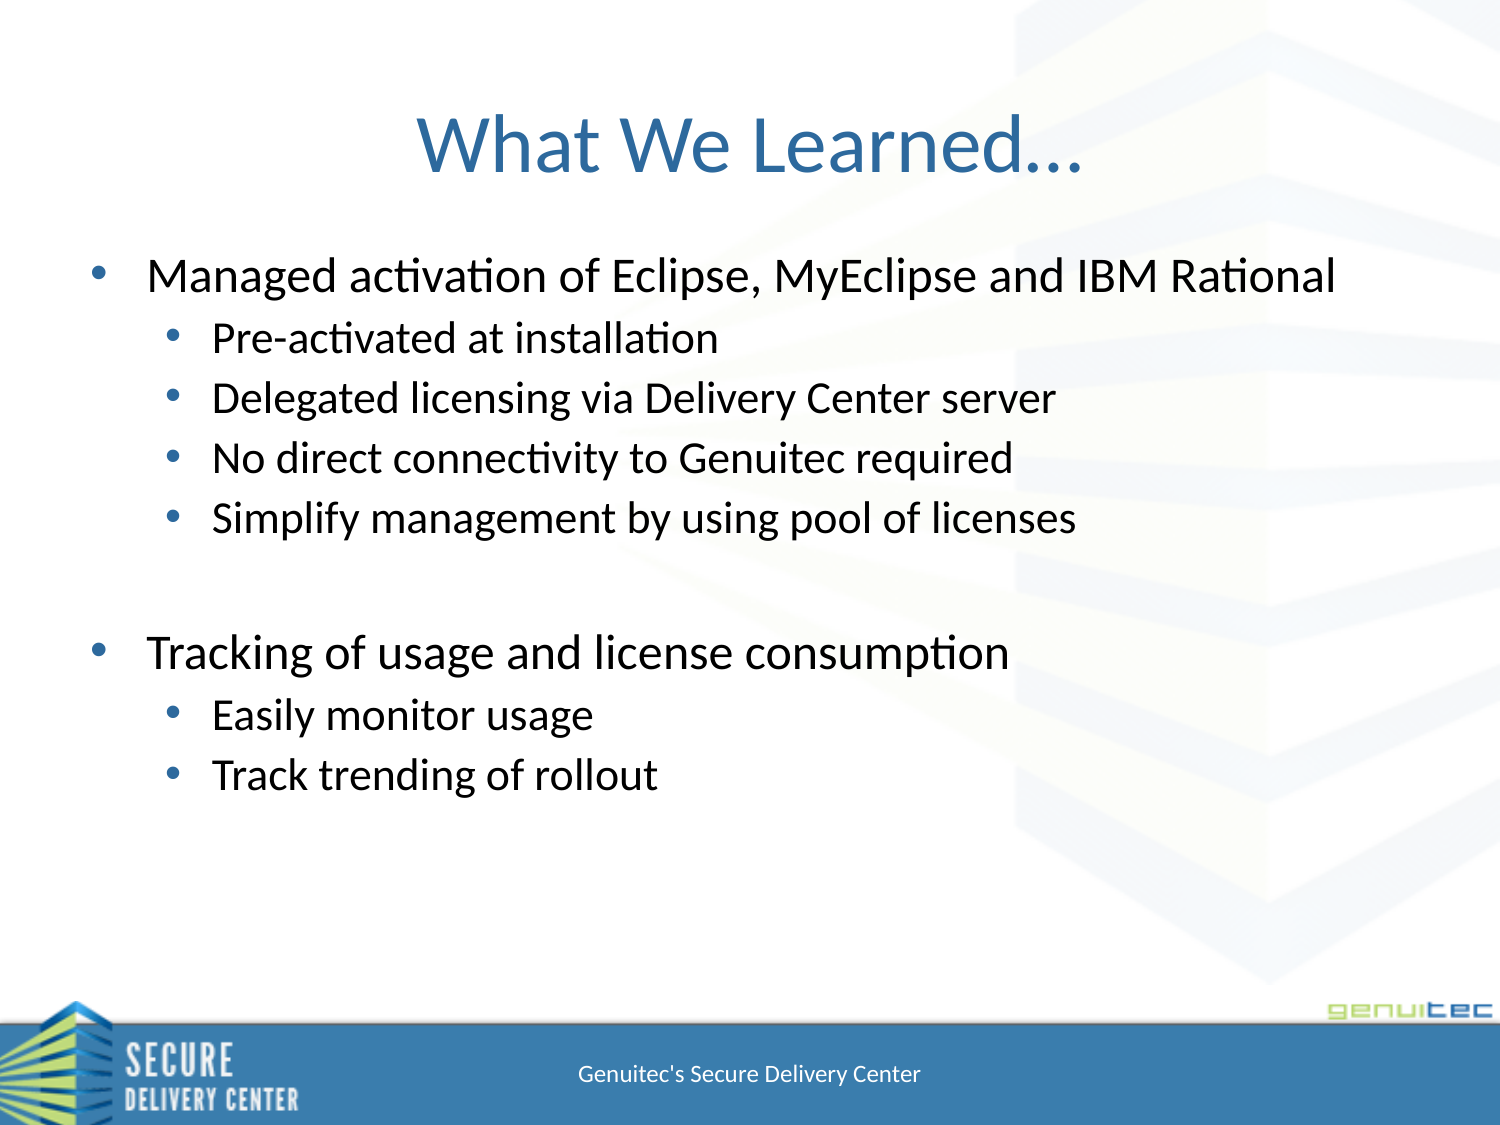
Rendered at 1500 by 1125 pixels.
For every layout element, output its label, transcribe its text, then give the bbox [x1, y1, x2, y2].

title What We Learned… [75, 45, 1425, 233]
list Managed activation of Eclipse, MyEclipse and IBM Rational Pre-activated at installation Delegated licensing via Delivery Center server No direct connectivity to Genuitec required Simplify management by using pool of licenses Tracking of usage and license consumption Easily monitor usage Track trending of rollout [75, 234, 1425, 978]
footer Genuitec's Secure Delivery Center [512, 1042, 988, 1103]
picture [0, 1001, 1500, 1125]
